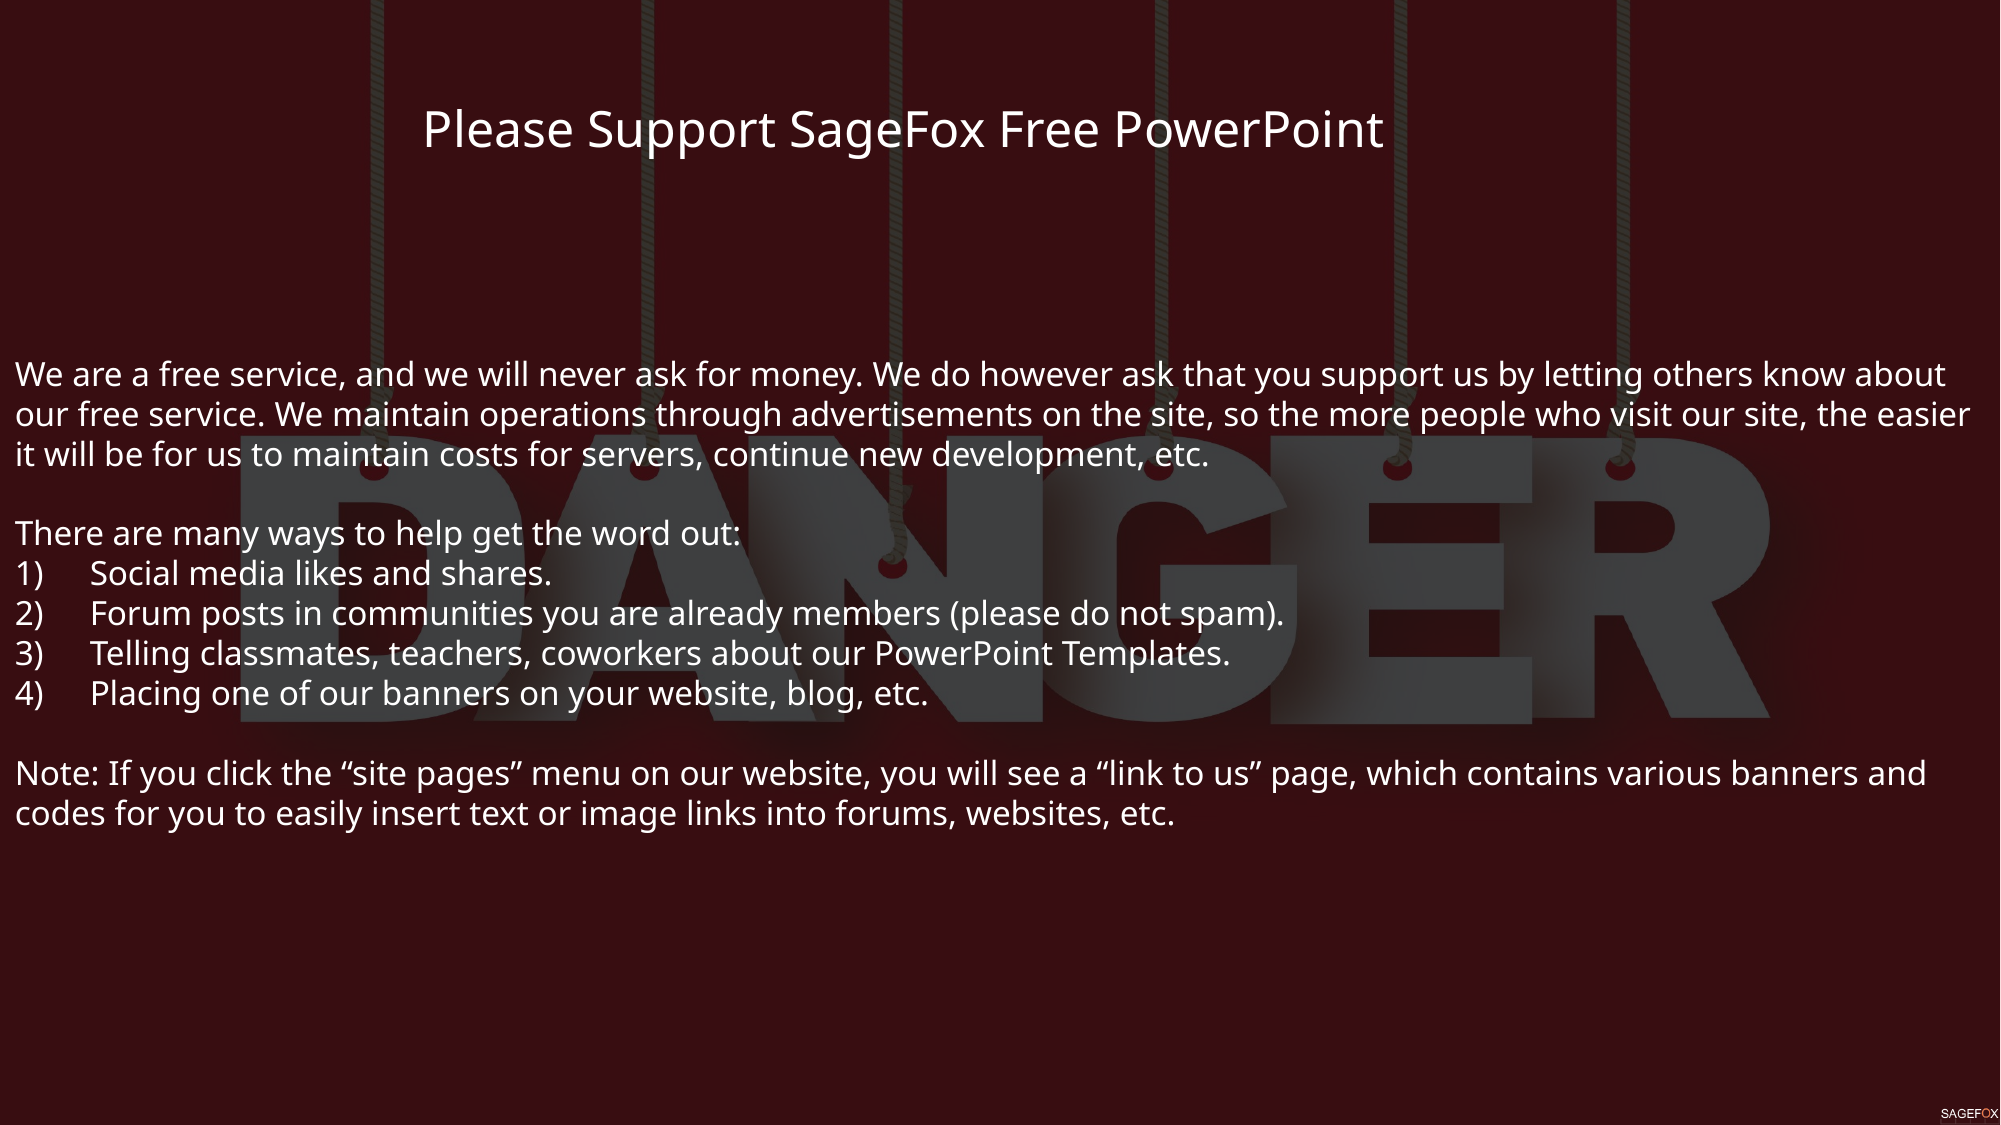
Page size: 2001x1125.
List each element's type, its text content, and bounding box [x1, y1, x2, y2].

title Please Support SageFox Free PowerPoint [363, 72, 1444, 190]
text_box We are a free service, and we will never ask for money. We do however ask that you support us by letting others know about our free service. We maintain operations through advertisements on the site, so the more people who visit our site, the easier it will be for us to maintain costs for servers, continue new development, etc. There are many ways to help get the word out: Social media likes and shares. Forum posts in communities you are already members (please do not spam). Telling classmates, teachers, coworkers about our PowerPoint Templates. Placing one of our banners on your website, blog, etc. Note: If you click the “site pages” menu on our website, you will see a “link to us” page, which contains various banners and codes for you to easily insert text or image links into forums, websites, etc. [0, 0, 2000, 1125]
